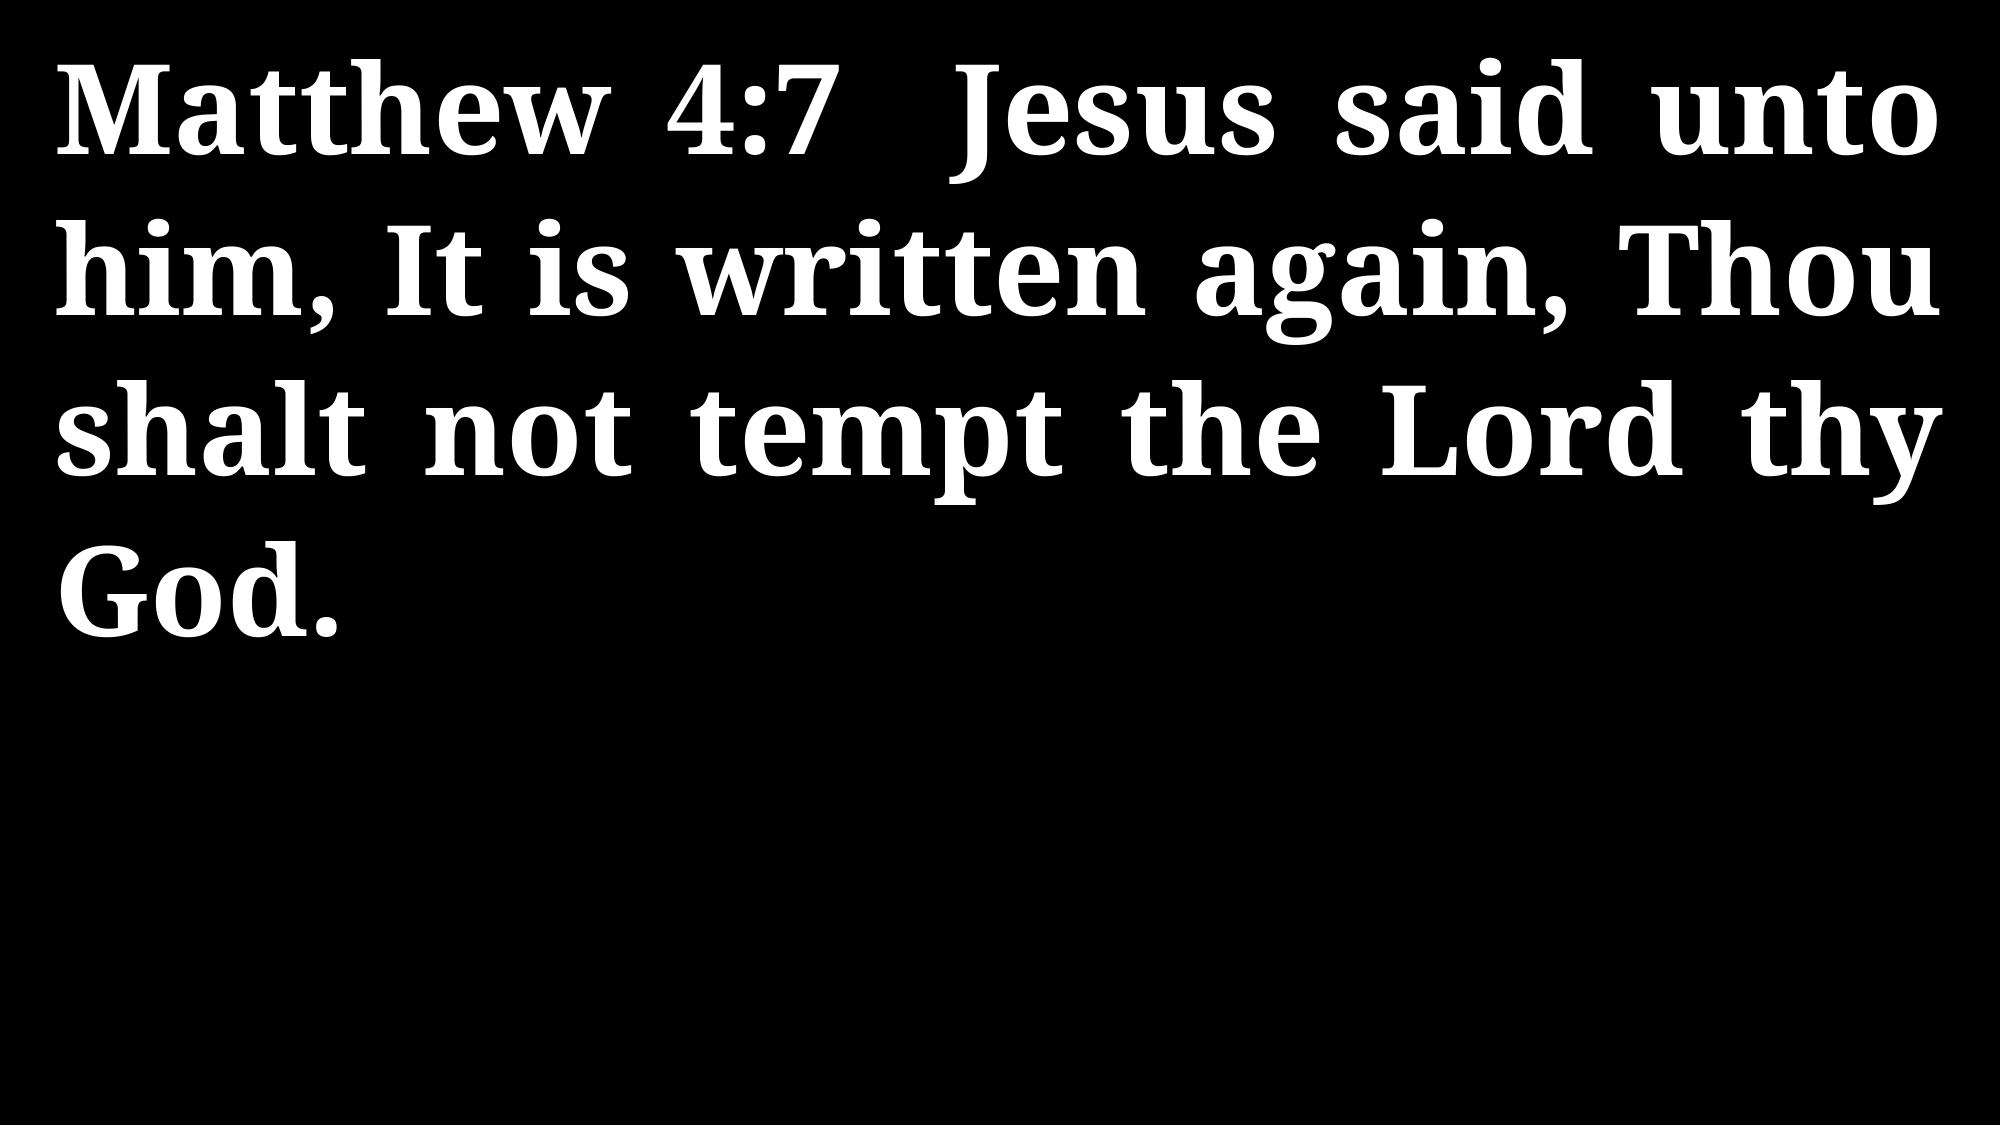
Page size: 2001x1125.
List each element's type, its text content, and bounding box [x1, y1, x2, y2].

text_box Matthew 4:7 Jesus said unto him, It is written again, Thou shalt not tempt the Lord thy God. [39, 11, 1961, 669]
